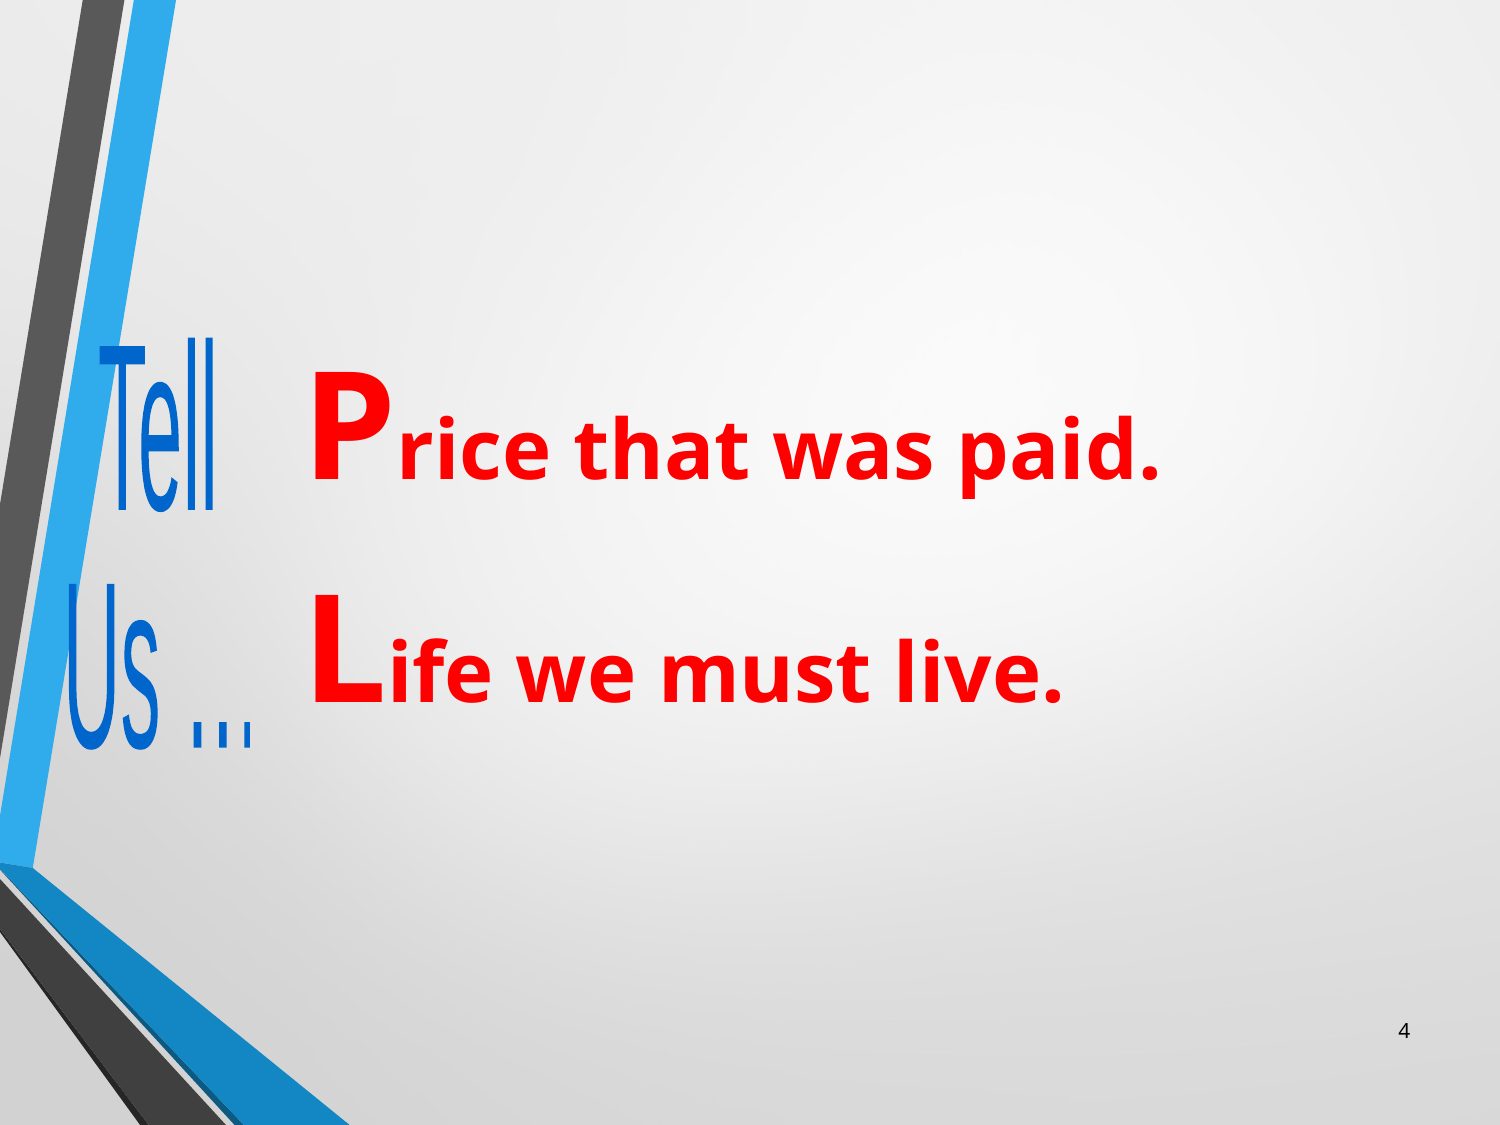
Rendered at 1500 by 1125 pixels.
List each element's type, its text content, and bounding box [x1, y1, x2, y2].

slide_number 4 [1354, 1001, 1425, 1062]
list Price that was paid. Life we must live. [287, 204, 1463, 858]
